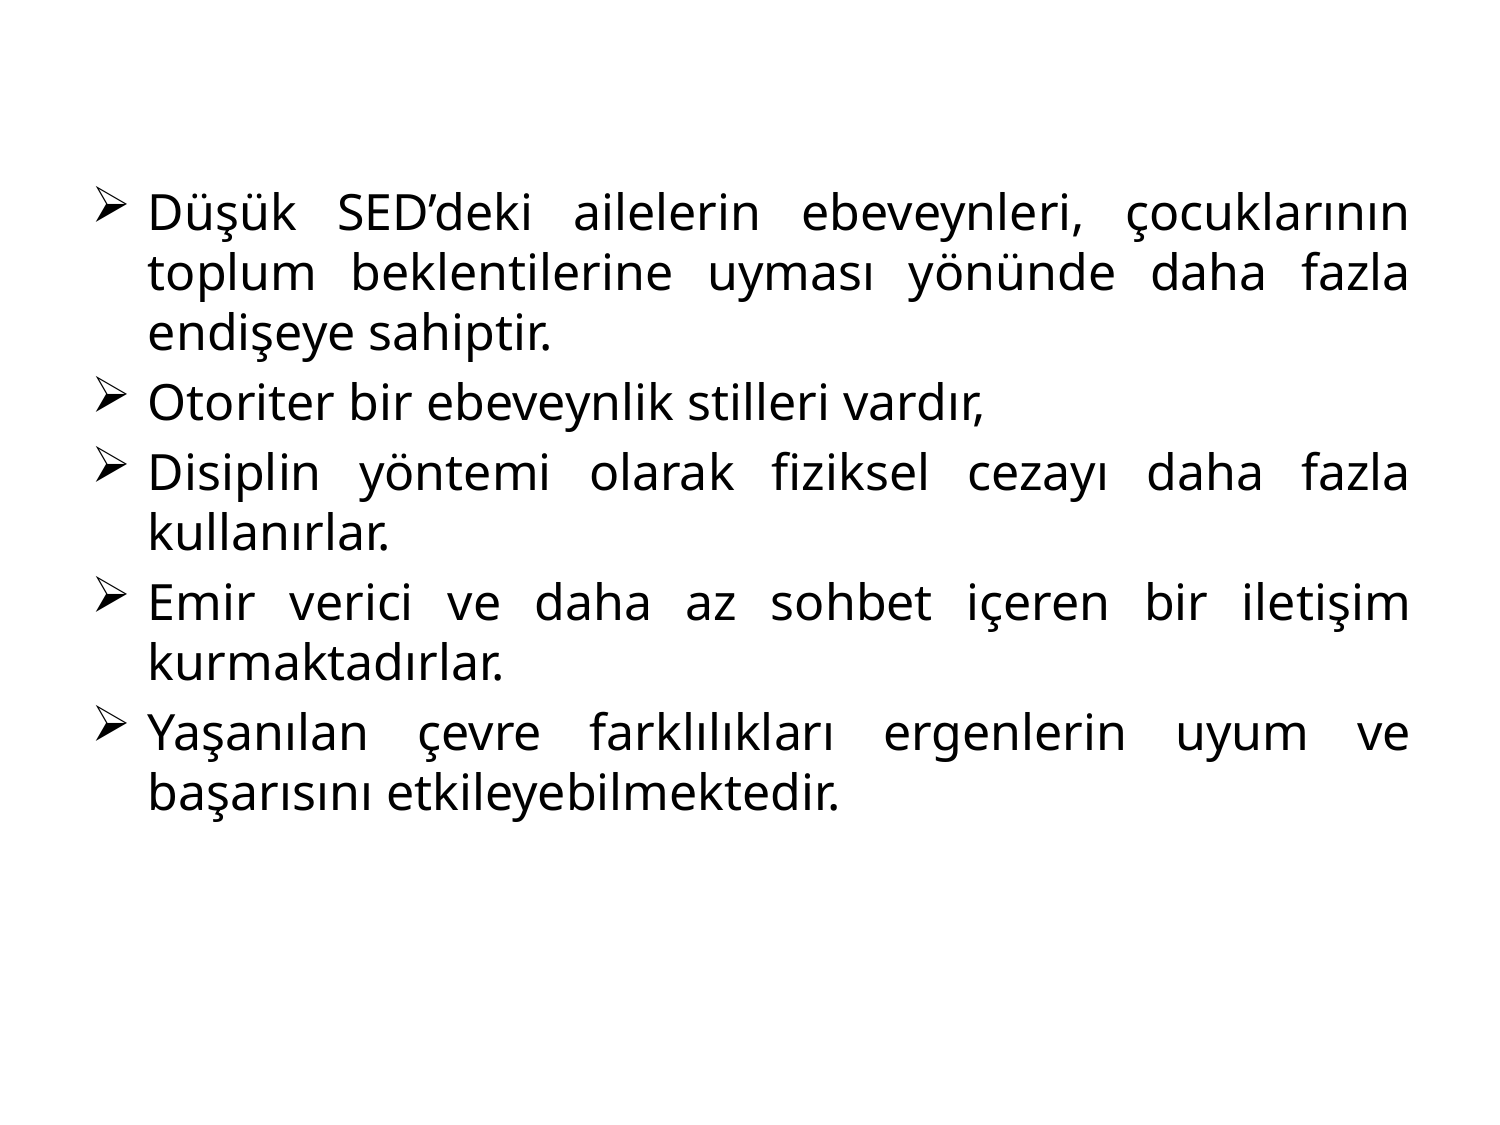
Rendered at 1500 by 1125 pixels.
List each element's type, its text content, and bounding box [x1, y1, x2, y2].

list Düşük SED’deki ailelerin ebeveynleri, çocuklarının toplum beklentilerine uyması yönünde daha fazla endişeye sahiptir. Otoriter bir ebeveynlik stilleri vardır, Disiplin yöntemi olarak fiziksel cezayı daha fazla kullanırlar. Emir verici ve daha az sohbet içeren bir iletişim kurmaktadırlar. Yaşanılan çevre farklılıkları ergenlerin uyum ve başarısını etkileyebilmektedir. [76, 172, 1427, 846]
